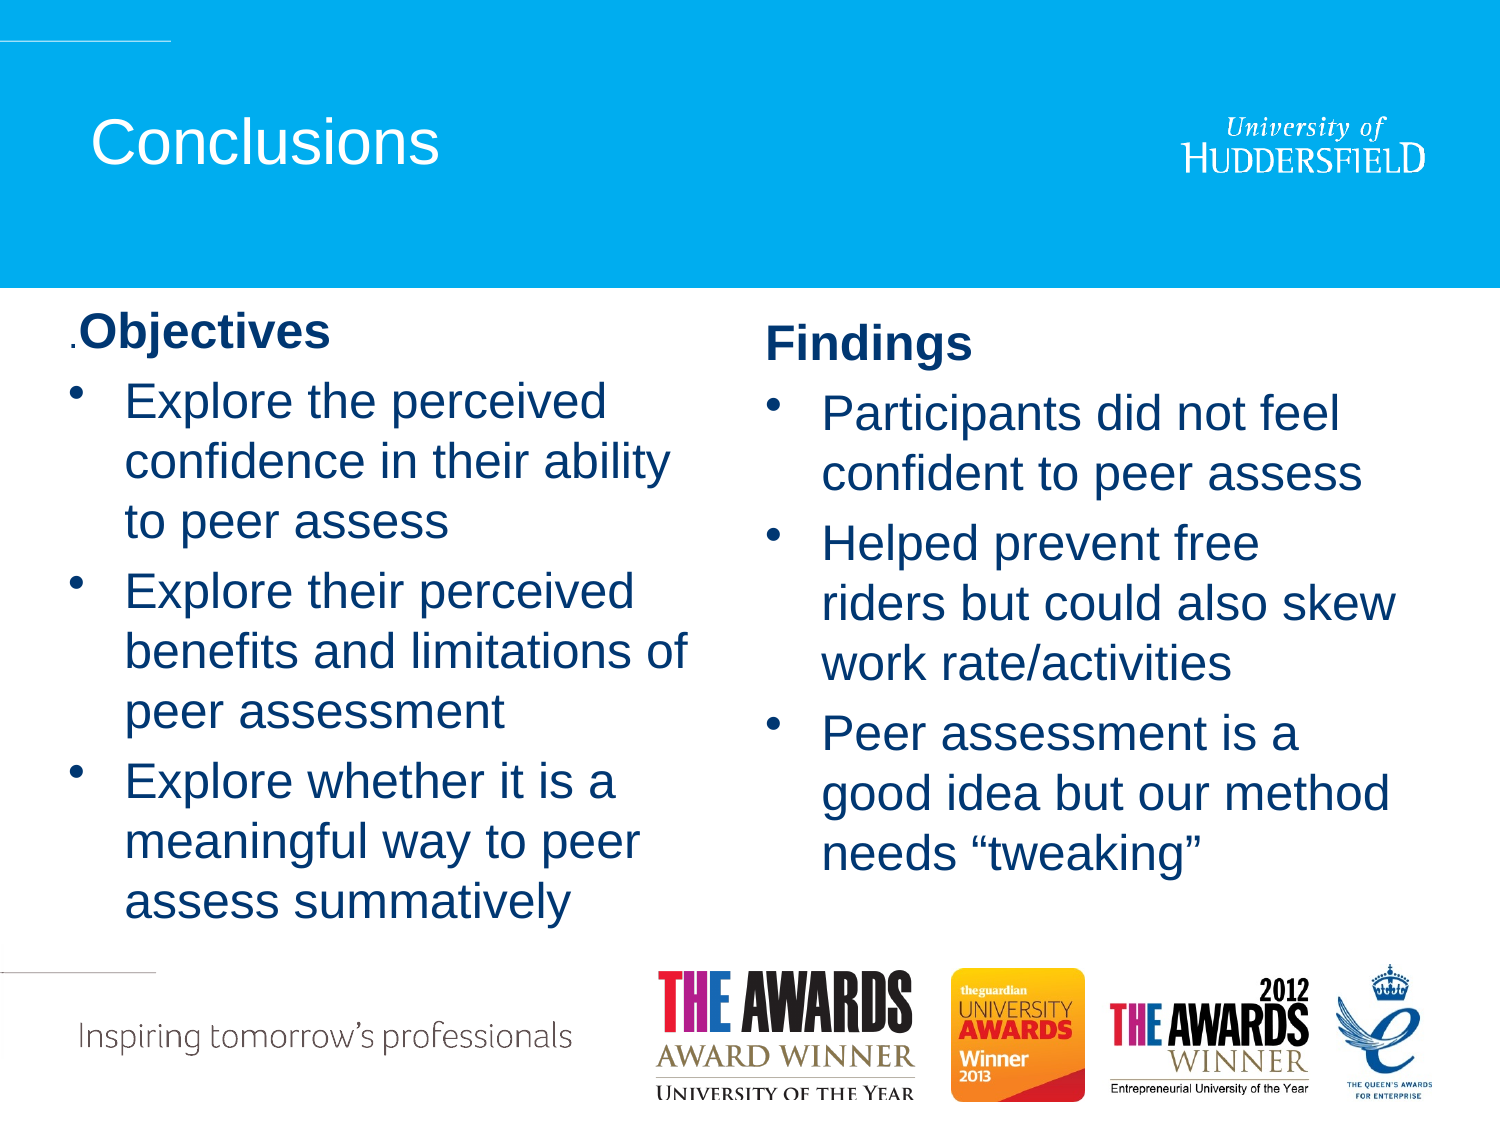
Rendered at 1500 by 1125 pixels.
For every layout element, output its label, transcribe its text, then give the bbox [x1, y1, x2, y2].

picture [0, 944, 591, 1059]
picture [1091, 964, 1329, 1102]
picture [1336, 964, 1432, 1102]
picture [951, 968, 1085, 1102]
title Conclusions [75, 45, 1425, 233]
list Findings Participants did not feel confident to peer assess Helped prevent free riders but could also skew work rate/activities Peer assessment is a good idea but our method needs “tweaking” [750, 302, 1413, 951]
list .Objectives Explore the perceived confidence in their ability to peer assess Explore their perceived benefits and limitations of peer assessment Explore whether it is a meaningful way to peer assess summatively [53, 290, 716, 939]
